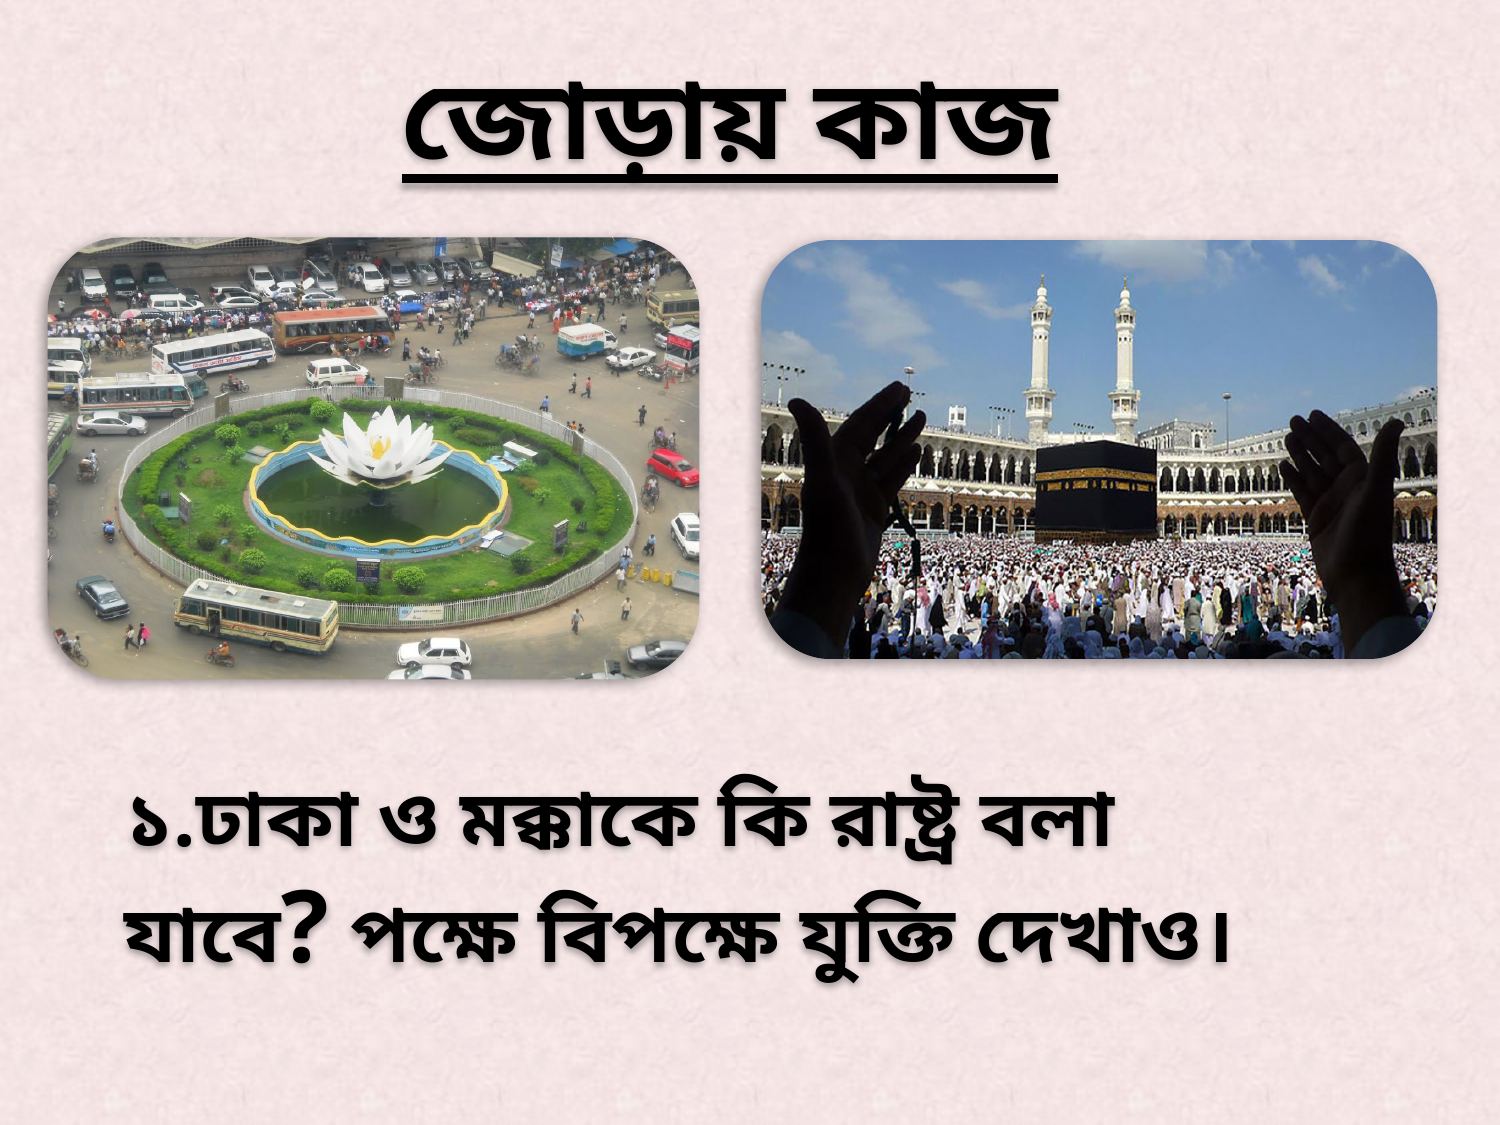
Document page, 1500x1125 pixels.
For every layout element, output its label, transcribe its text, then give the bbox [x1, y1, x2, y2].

picture [761, 239, 1438, 660]
text_box জোড়ায় কাজ [366, 49, 1094, 181]
picture [47, 237, 700, 680]
text_box ১.ঢাকা ও মক্কাকে কি রাষ্ট্র বলা যাবে? পক্ষে বিপক্ষে যুক্তি দেখাও। [99, 774, 1364, 976]
